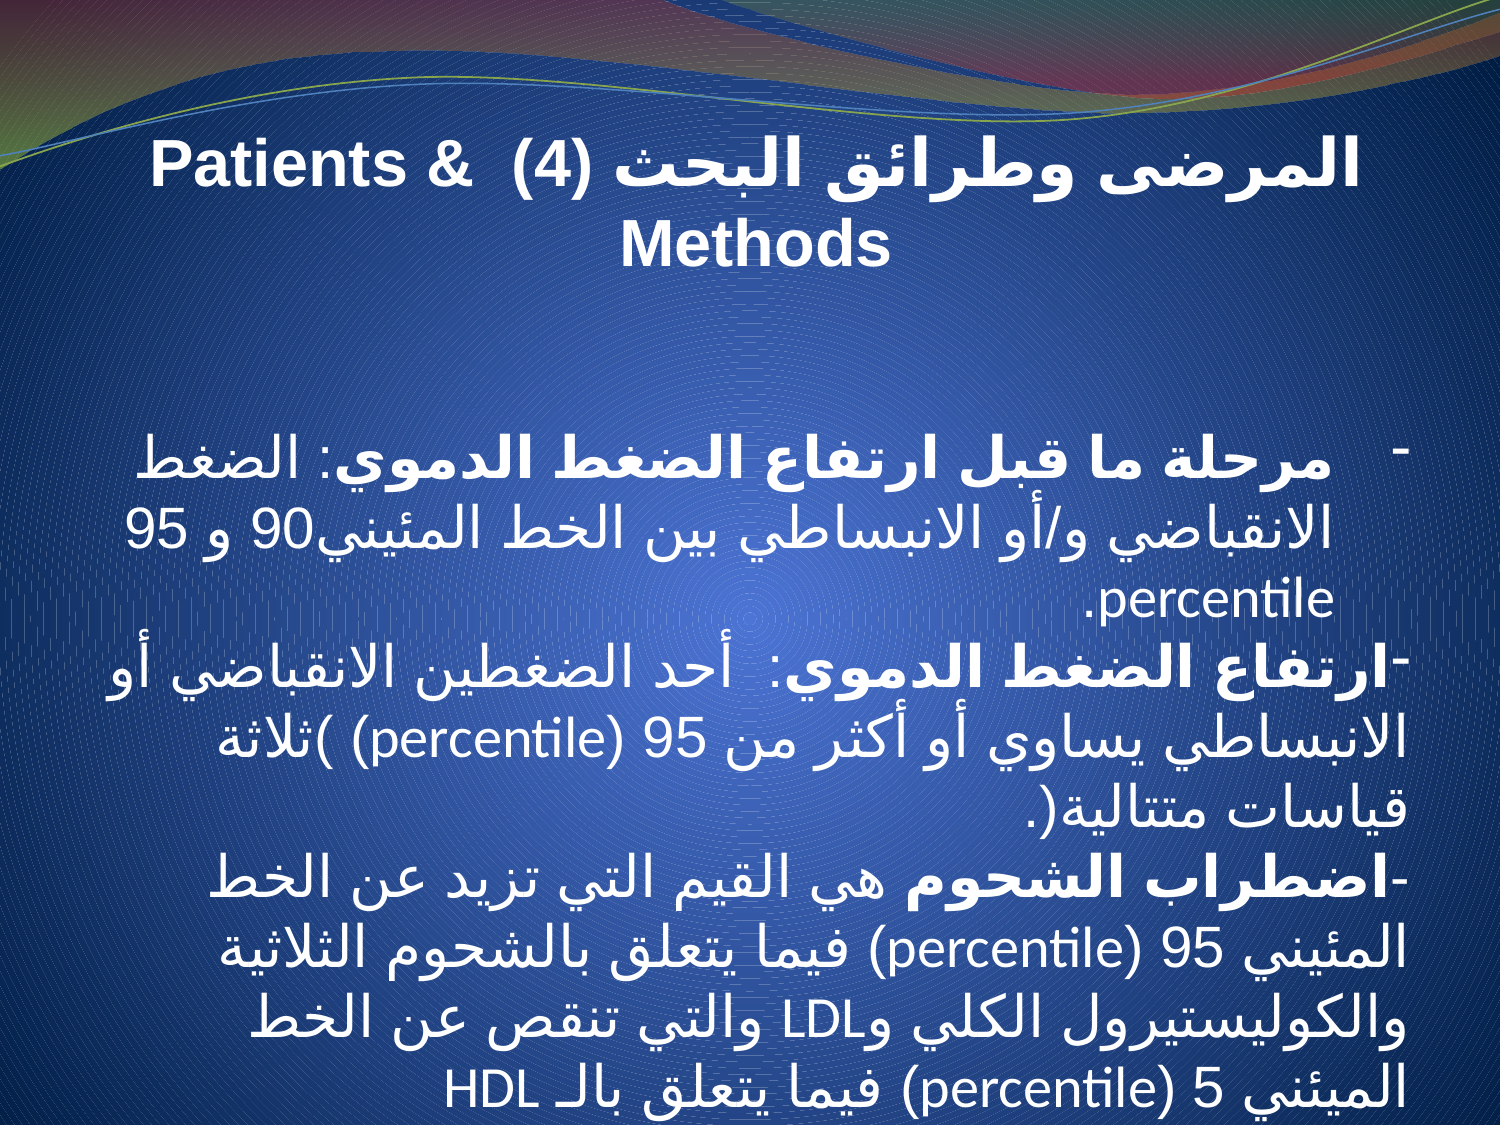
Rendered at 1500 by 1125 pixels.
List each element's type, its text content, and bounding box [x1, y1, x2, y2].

text_box المرضى وطرائق البحث (4) Patients & Methods مرحلة ما قبل ارتفاع الضغط الدموي: الضغط الانقباضي و/أو الانبساطي بين الخط المئيني90 و 95 percentile. ارتفاع الضغط الدموي: أحد الضغطين الانقباضي أو الانبساطي يساوي أو أكثر من 95 (percentile) )ثلاثة قياسات متتالية(. -اضطراب الشحوم هي القيم التي تزيد عن الخط المئيني 95 (percentile) فيما يتعلق بالشحوم الثلاثية والكوليستيرول الكلي وLDL والتي تنقص عن الخط الميئني 5 (percentile) فيما يتعلق بالـ HDL [87, 112, 1425, 1125]
